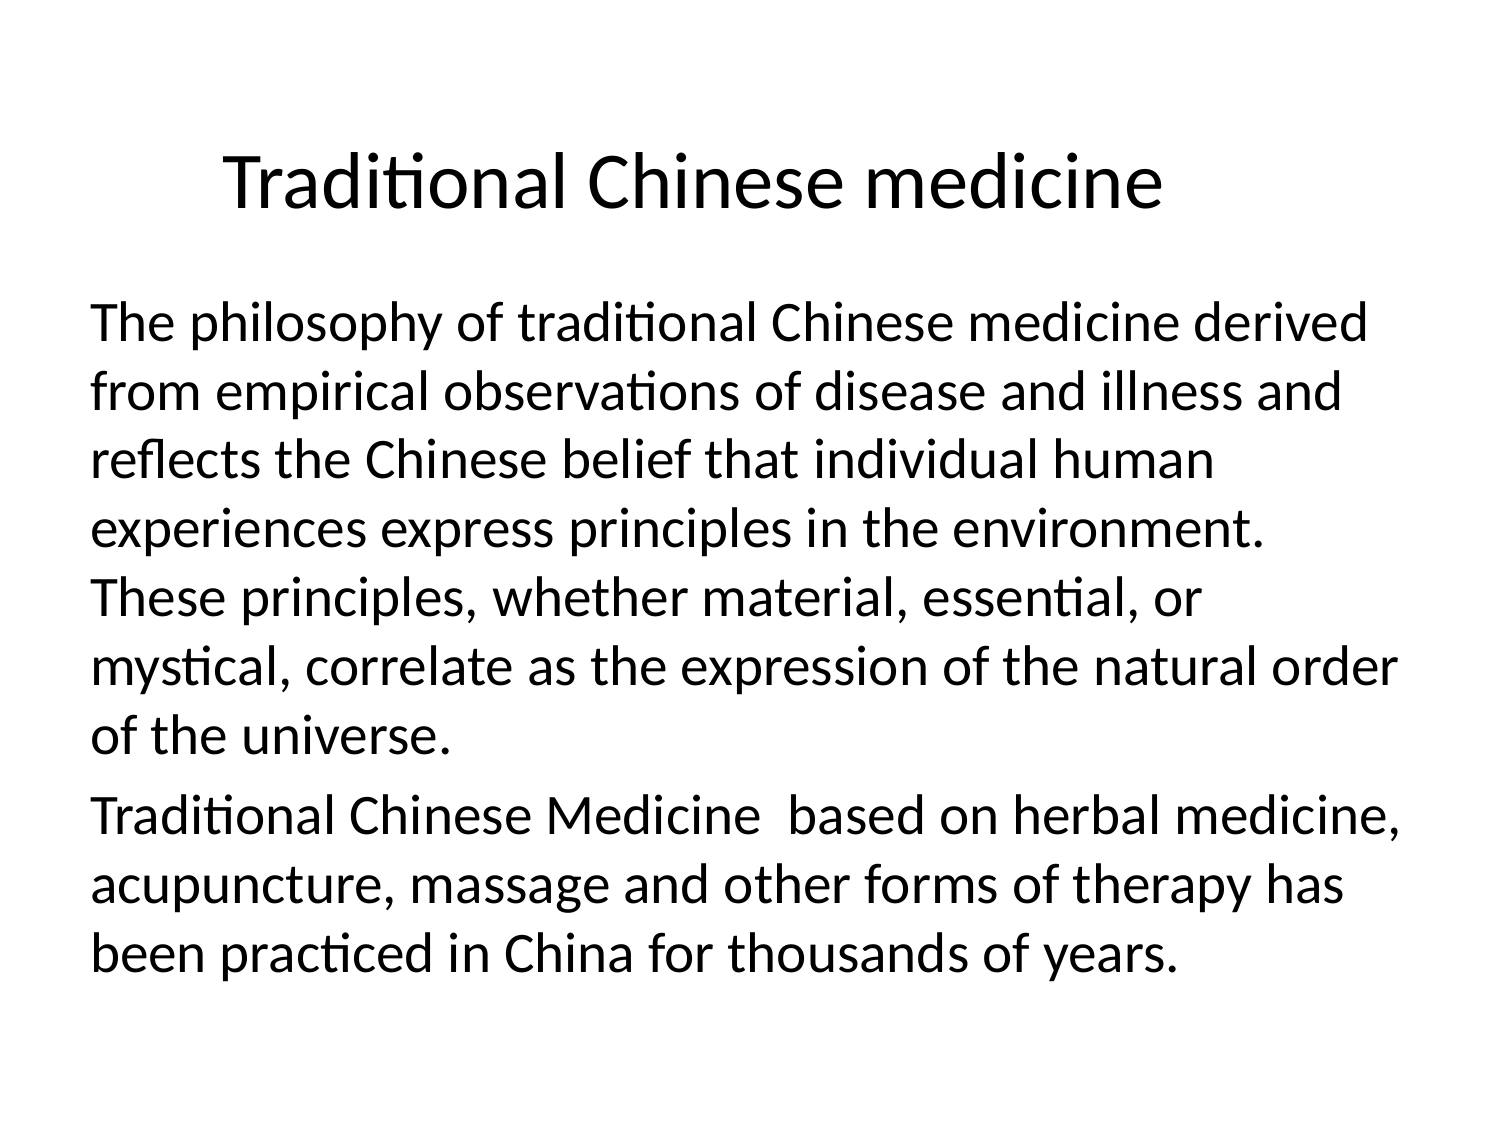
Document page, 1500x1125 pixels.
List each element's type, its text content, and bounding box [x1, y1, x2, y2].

list The philosophy of traditional Chinese medicine derived from empirical observations of disease and illness and reflects the Chinese belief that individual human experiences express principles in the environment. These principles, whether material, essential, or mystical, correlate as the expression of the natural order of the universe. Traditional Chinese Medicine based on herbal medicine, acupuncture, massage and other forms of therapy has been practiced in China for thousands of years. [75, 262, 1425, 1005]
title Traditional Chinese medicine [75, 45, 1425, 233]
